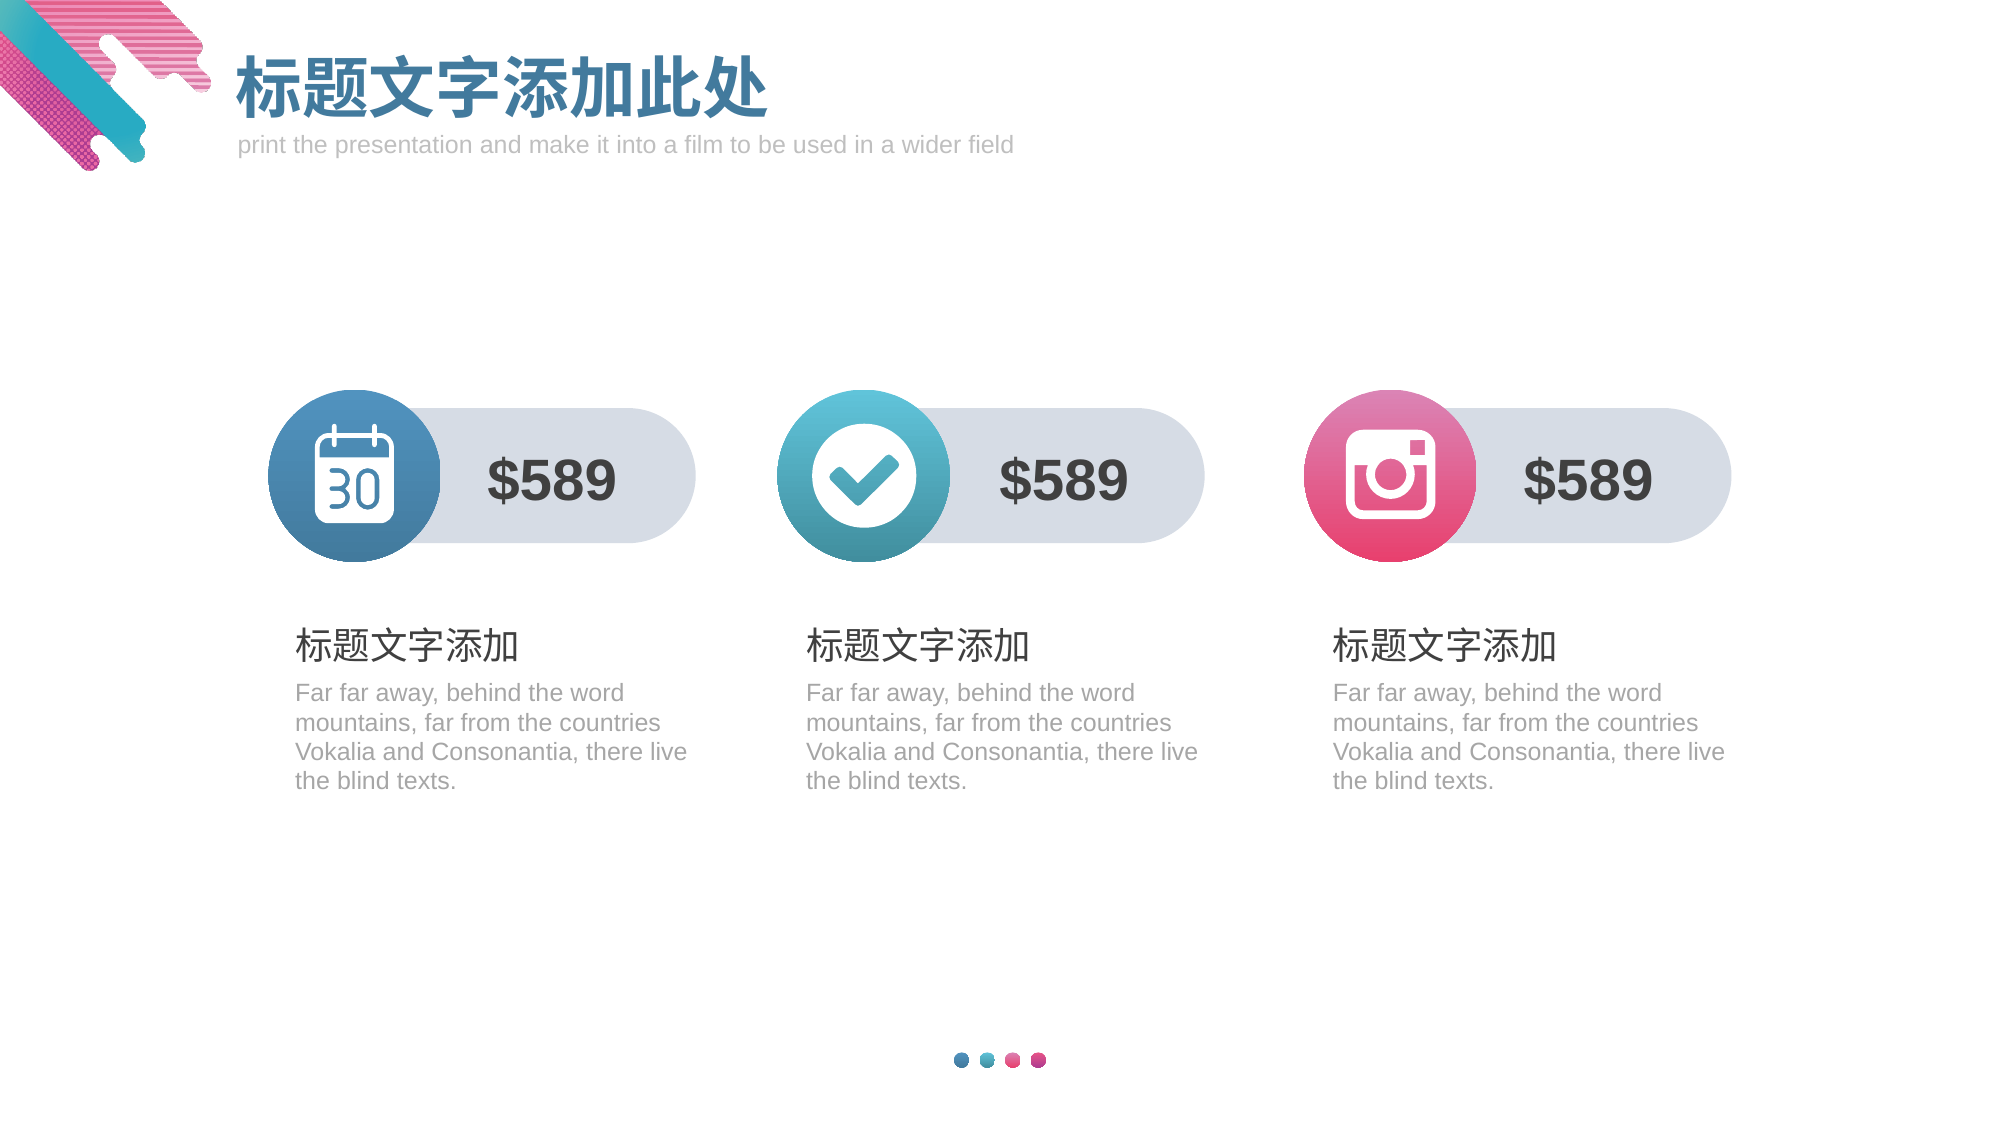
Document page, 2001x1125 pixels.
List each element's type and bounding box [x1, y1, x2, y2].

text_box [777, 389, 1226, 796]
text_box [268, 389, 715, 796]
text_box [220, 38, 1138, 164]
picture [0, 0, 246, 179]
text_box [1304, 389, 1753, 796]
